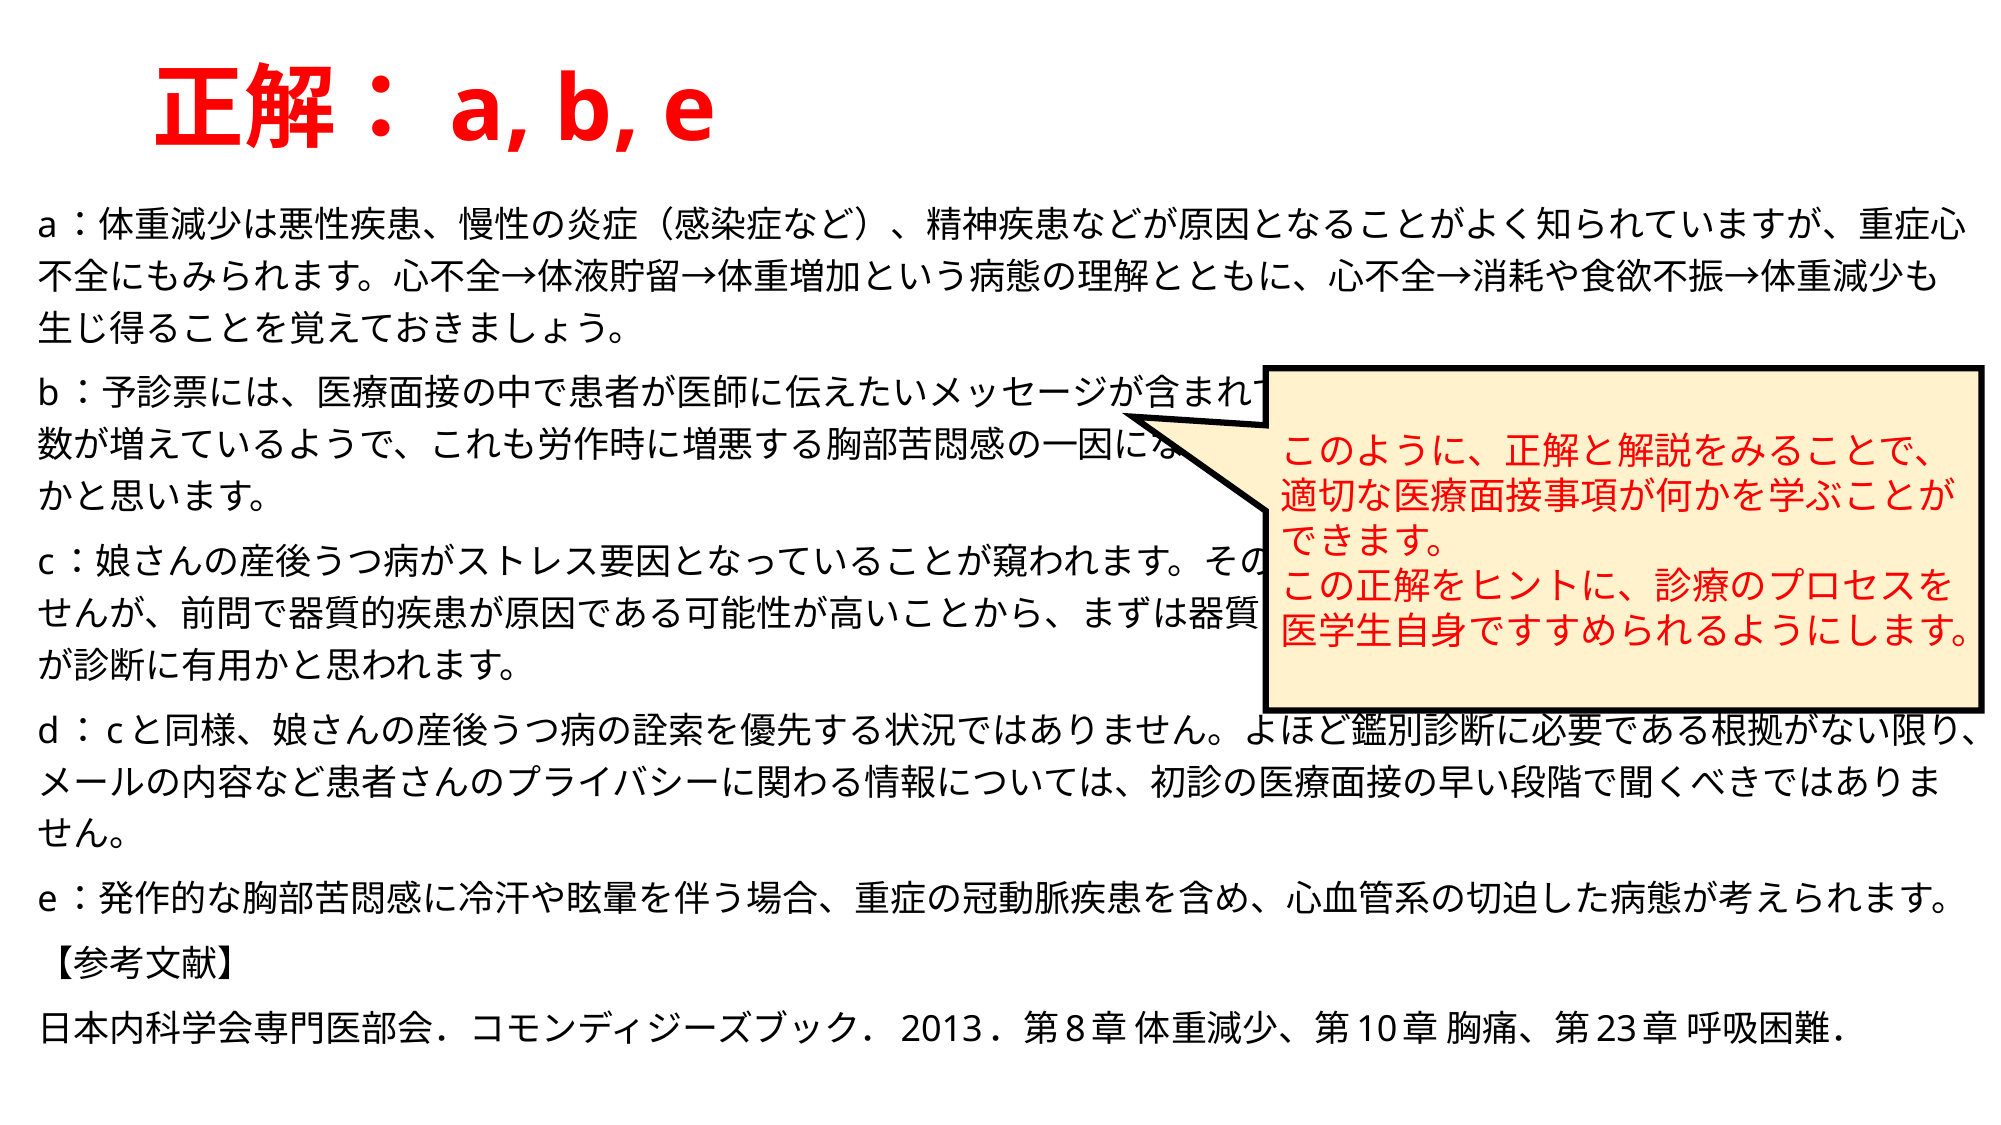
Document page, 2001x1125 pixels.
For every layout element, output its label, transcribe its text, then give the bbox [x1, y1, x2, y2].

list a：体重減少は悪性疾患、慢性の炎症（感染症など）、精神疾患などが原因となることがよく知られていますが、重症心不全にもみられます。心不全→体液貯留→体重増加という病態の理解とともに、心不全→消耗や食欲不振→体重減少も生じ得ることを覚えておきましょう。 b：予診票には、医療面接の中で患者が医師に伝えたいメッセージが含まれている場合があります。ストレスで喫煙本数が増えているようで、これも労作時に増悪する胸部苦悶感の一因になっている可能性があり、詳しく問診してもよいかと思います。 c：娘さんの産後うつ病がストレス要因となっていることが窺われます。そのことを深く掘り下げること自体は否定しませんが、前問で器質的疾患が原因である可能性が高いことから、まずは器質的疾患の鑑別を念頭とした閉じられた質問が診断に有用かと思われます。 d：cと同様、娘さんの産後うつ病の詮索を優先する状況ではありません。よほど鑑別診断に必要である根拠がない限り、メールの内容など患者さんのプライバシーに関わる情報については、初診の医療面接の早い段階で聞くべきではありません。 e：発作的な胸部苦悶感に冷汗や眩暈を伴う場合、重症の冠動脈疾患を含め、心血管系の切迫した病態が考えられます。 【参考文献】 日本内科学会専門医部会．コモンディジーズブック．2013．第8章 体重減少、第10章 胸痛、第23章 呼吸困難． [22, 185, 1982, 1086]
text_box このように、正解と解説をみることで、適切な医療面接事項が何かを学ぶことができます。 この正解をヒントに、診療のプロセスを医学生自身ですすめられるようにします。 [1129, 367, 1983, 712]
title 正解：a, b, e [137, 24, 1863, 185]
